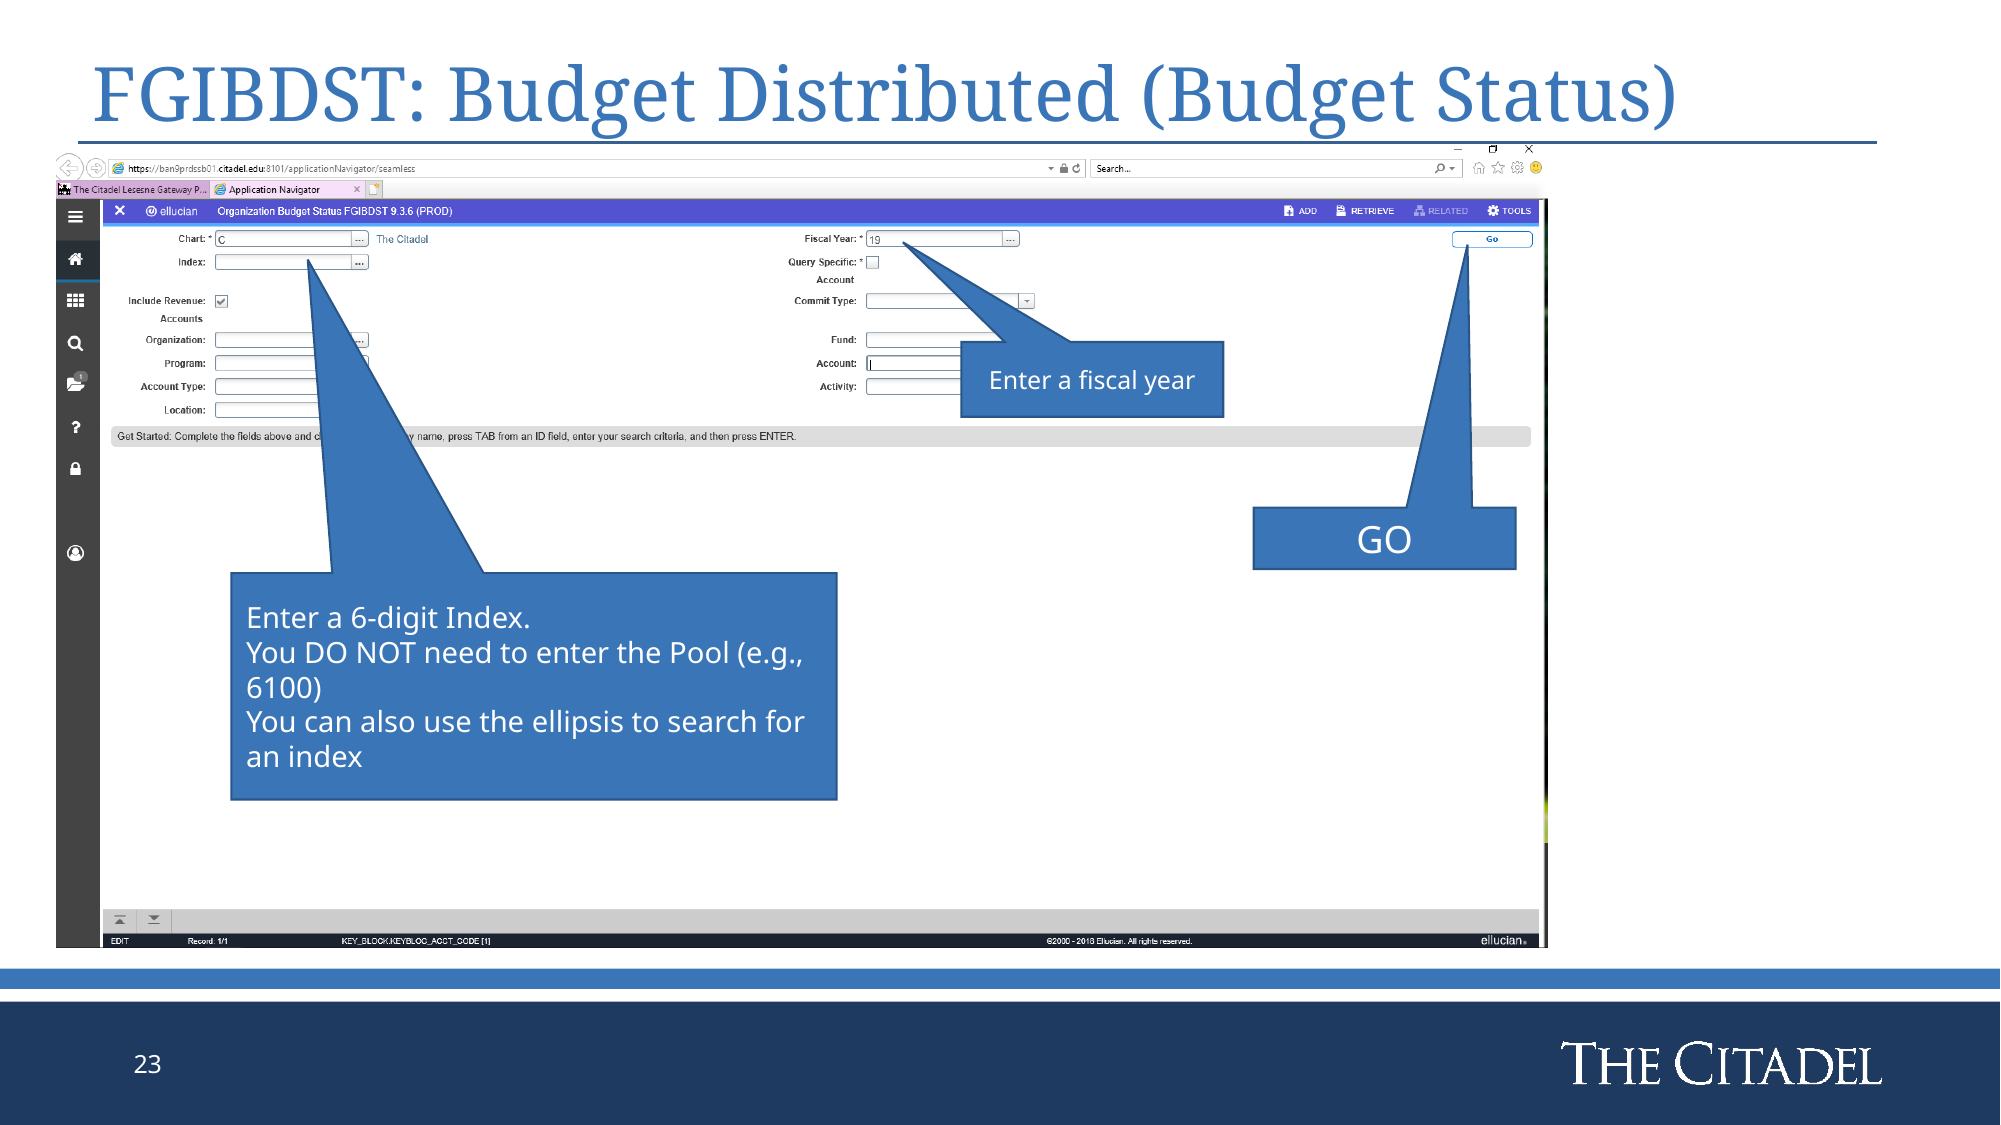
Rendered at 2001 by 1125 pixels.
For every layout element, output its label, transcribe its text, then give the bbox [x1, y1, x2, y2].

picture [56, 142, 1548, 948]
picture [1561, 1041, 1882, 1085]
slide_number 23 [118, 1035, 205, 1096]
text_box FGIBDST: Budget Distributed (Budget Status) [78, 49, 1842, 141]
